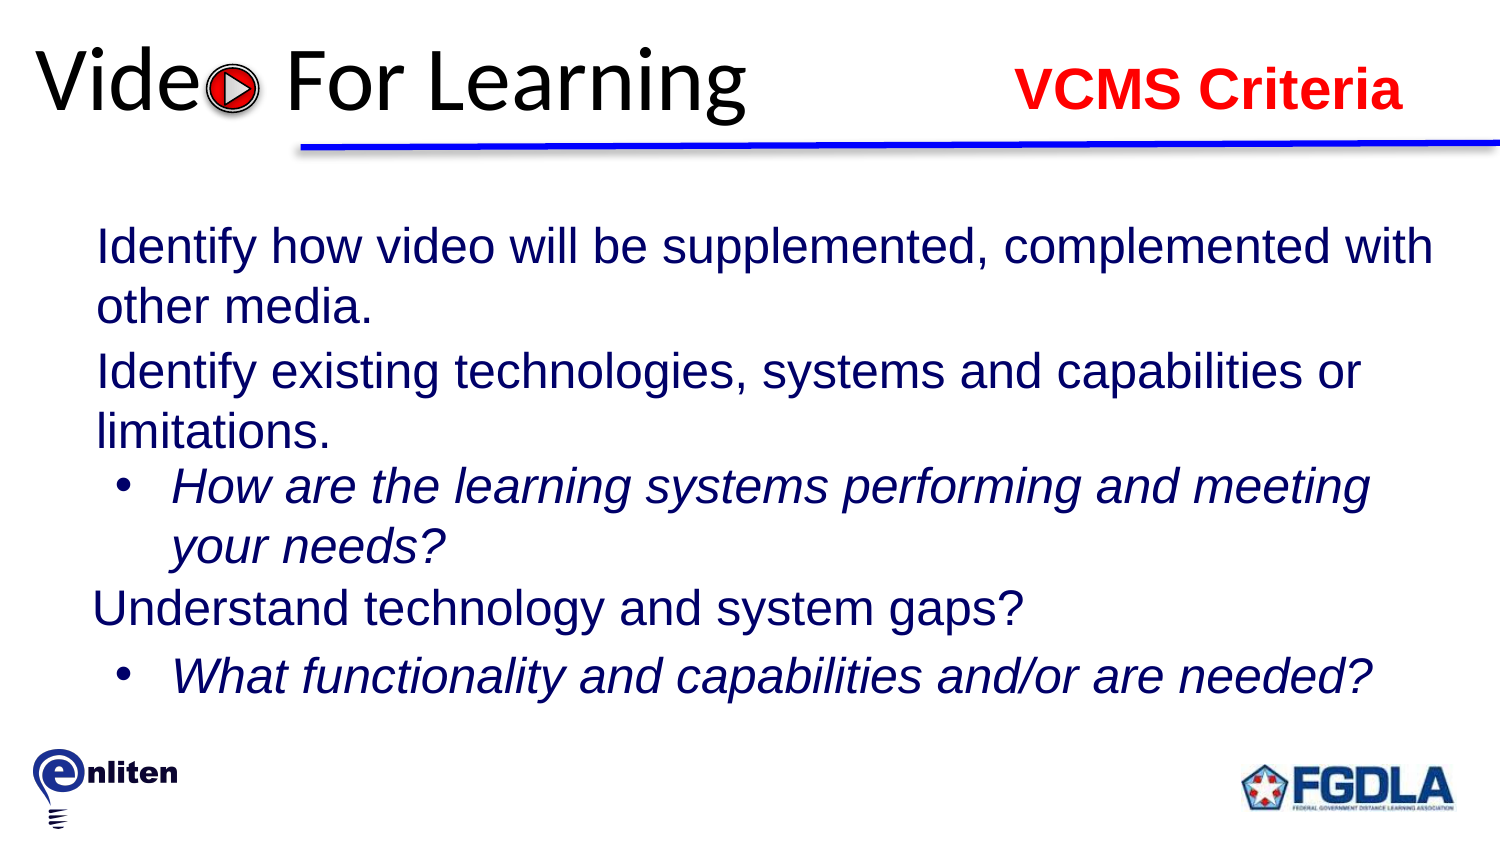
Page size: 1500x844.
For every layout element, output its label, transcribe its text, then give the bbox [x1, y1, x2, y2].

text_box Identify how video will be supplemented, complemented with other media. [81, 206, 1480, 324]
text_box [20, 11, 1472, 153]
text_box What functionality and capabilities and/or are needed? [99, 636, 1475, 789]
text_box How are the learning systems performing and meeting your needs? [99, 446, 1475, 600]
picture [33, 749, 177, 829]
picture [1241, 789, 1457, 812]
text_box Identify existing technologies, systems and capabilities or limitations. [81, 331, 1480, 449]
text_box Understand technology and system gaps? [77, 568, 1475, 675]
